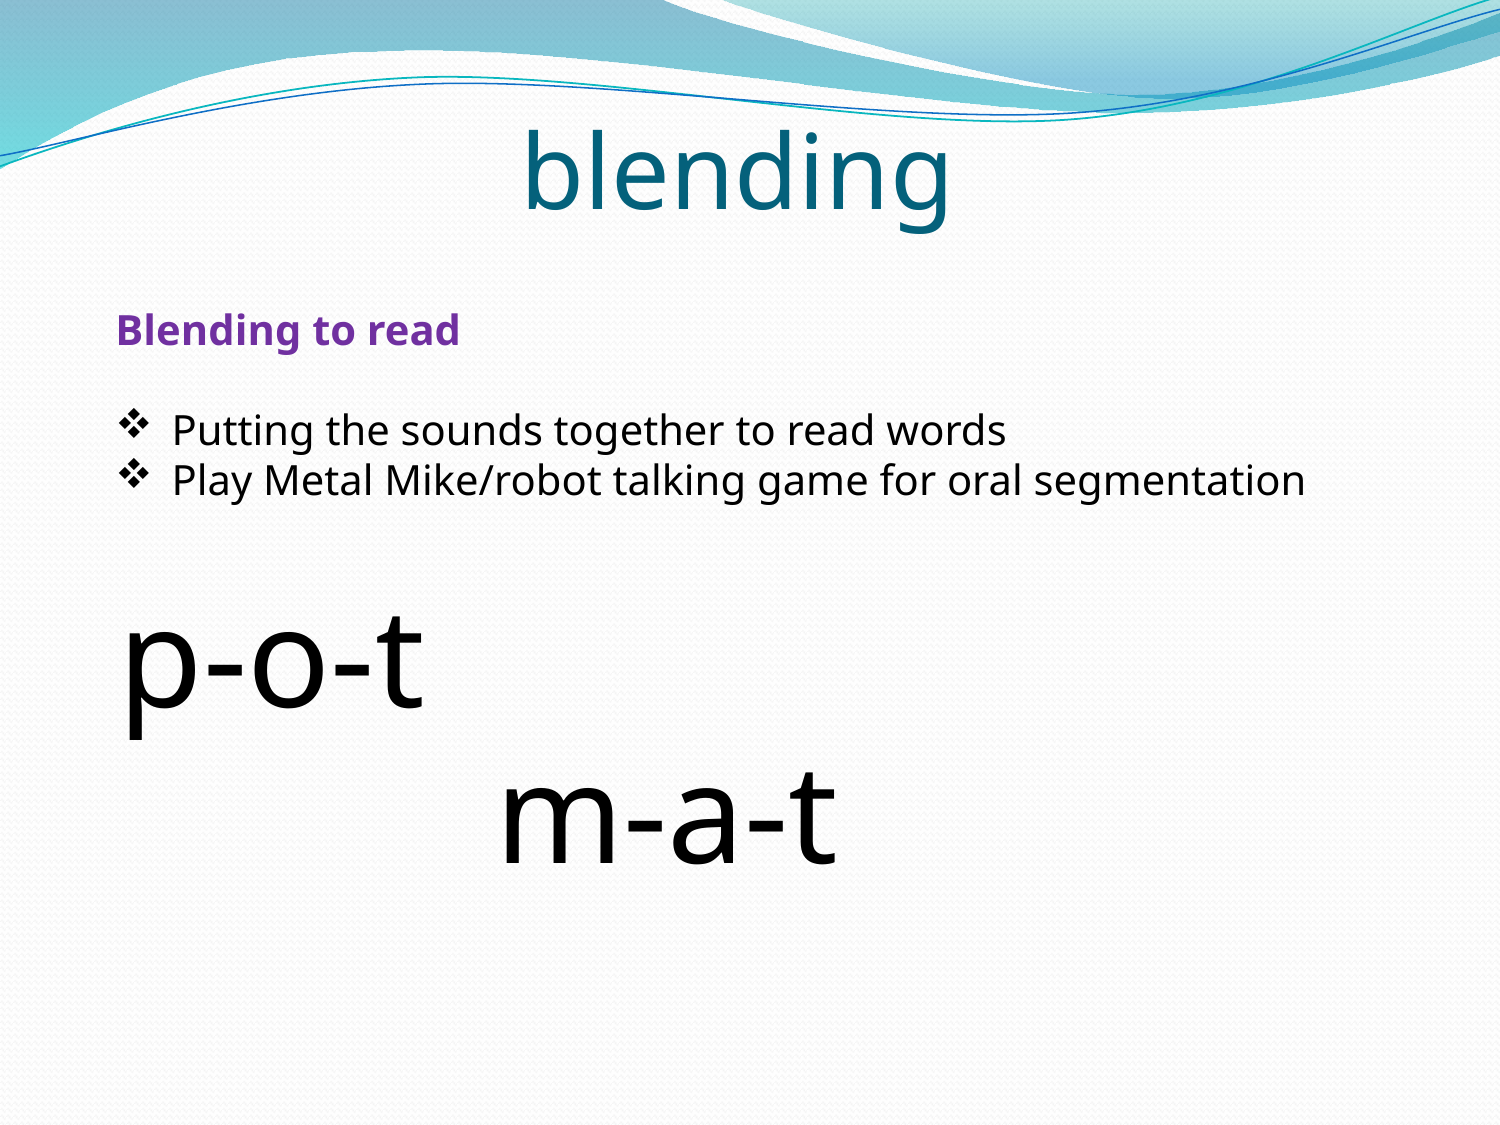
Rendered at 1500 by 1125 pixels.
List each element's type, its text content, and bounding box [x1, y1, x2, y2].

title blending [76, 42, 1427, 231]
text_box m-a-t [480, 718, 959, 899]
text_box Blending to read Putting the sounds together to read words Play Metal Mike/robot talking game for oral segmentation [100, 296, 1330, 511]
text_box p-o-t [104, 562, 583, 743]
